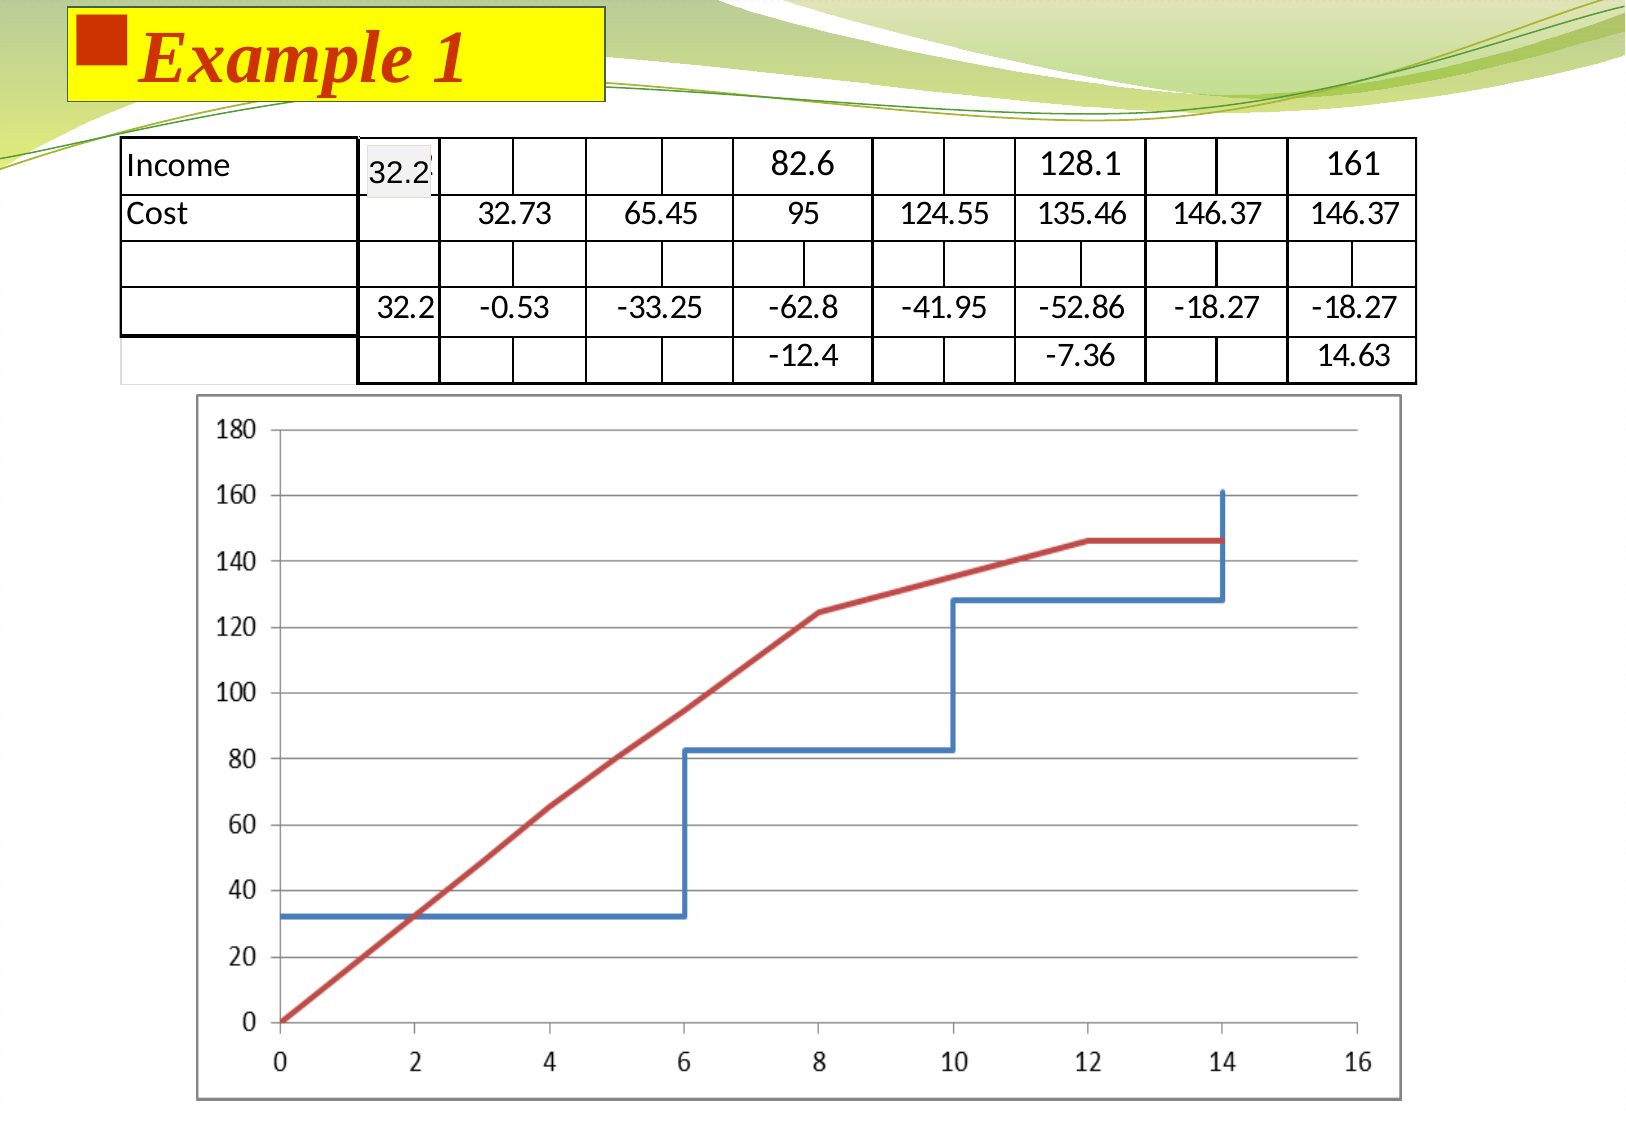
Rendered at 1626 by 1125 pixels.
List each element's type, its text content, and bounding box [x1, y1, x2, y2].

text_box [119, 136, 1420, 387]
text_box Example 1 [67, 7, 606, 102]
picture [196, 394, 1402, 1101]
